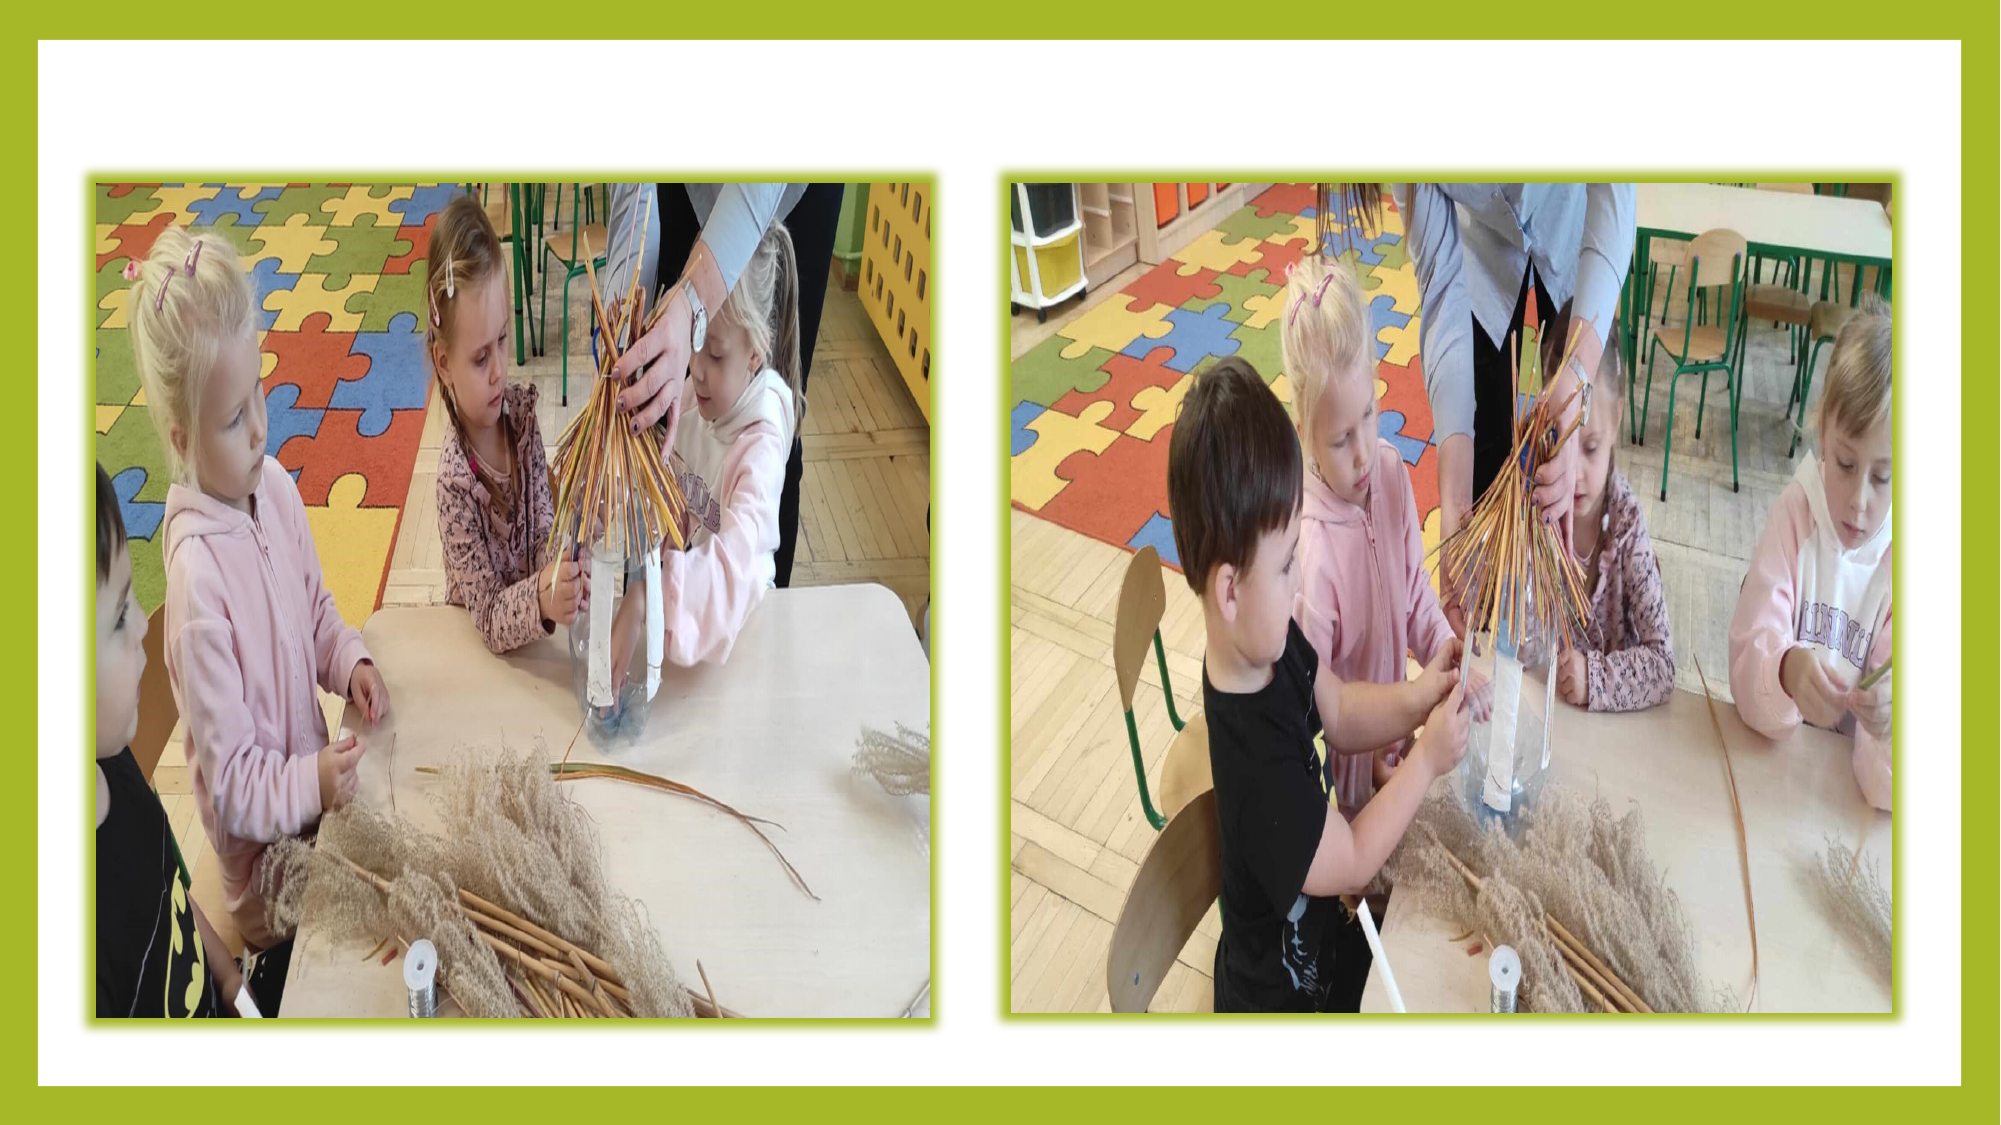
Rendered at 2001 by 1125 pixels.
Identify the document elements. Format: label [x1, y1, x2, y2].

list [96, 183, 930, 1019]
picture [1011, 183, 1893, 1013]
